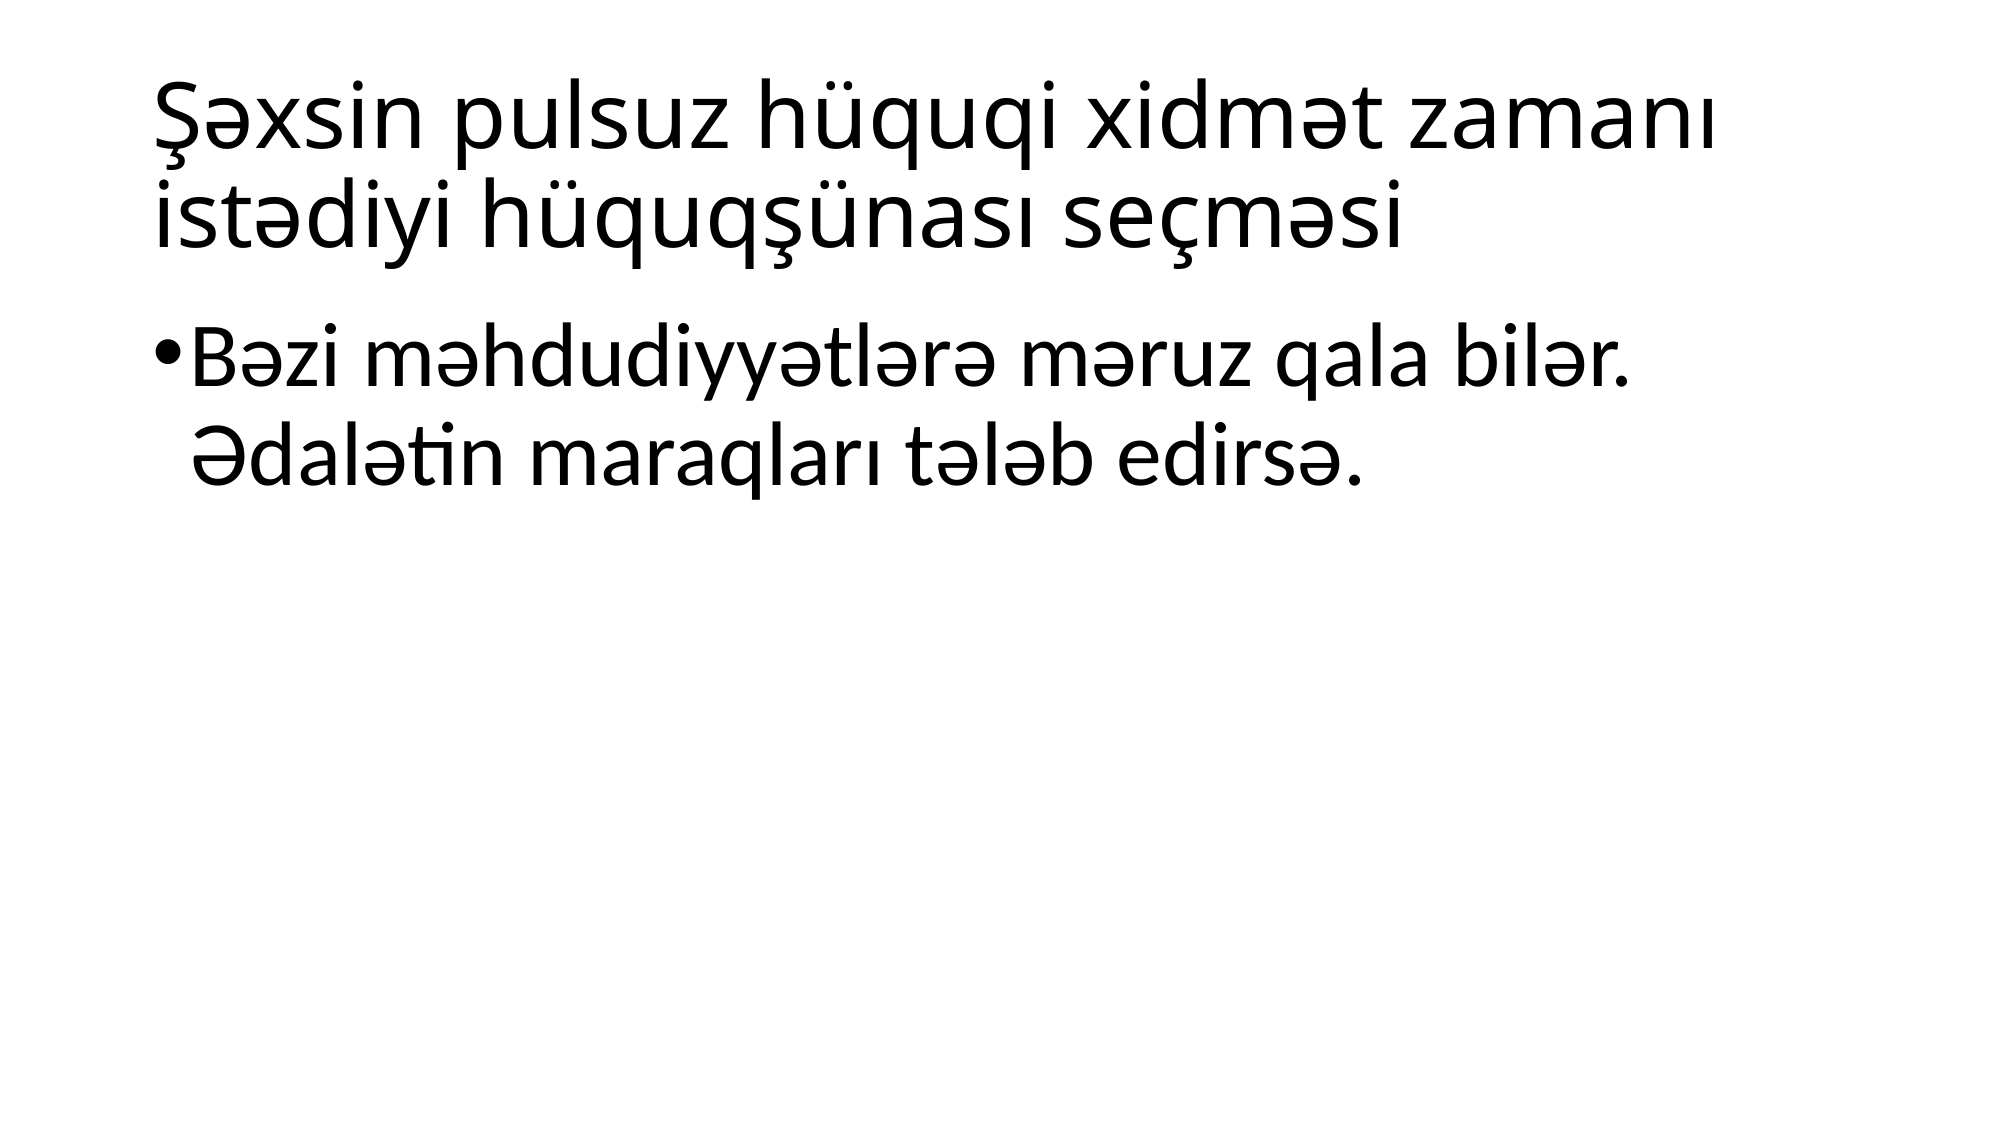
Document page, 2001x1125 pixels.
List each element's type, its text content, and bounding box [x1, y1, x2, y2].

list Bəzi məhdudiyyətlərə məruz qala bilər. Ədalətin maraqları tələb edirsə. [137, 299, 1863, 1014]
title Şəxsin pulsuz hüquqi xidmət zamanı istədiyi hüquqşünası seçməsi [137, 59, 1863, 278]
